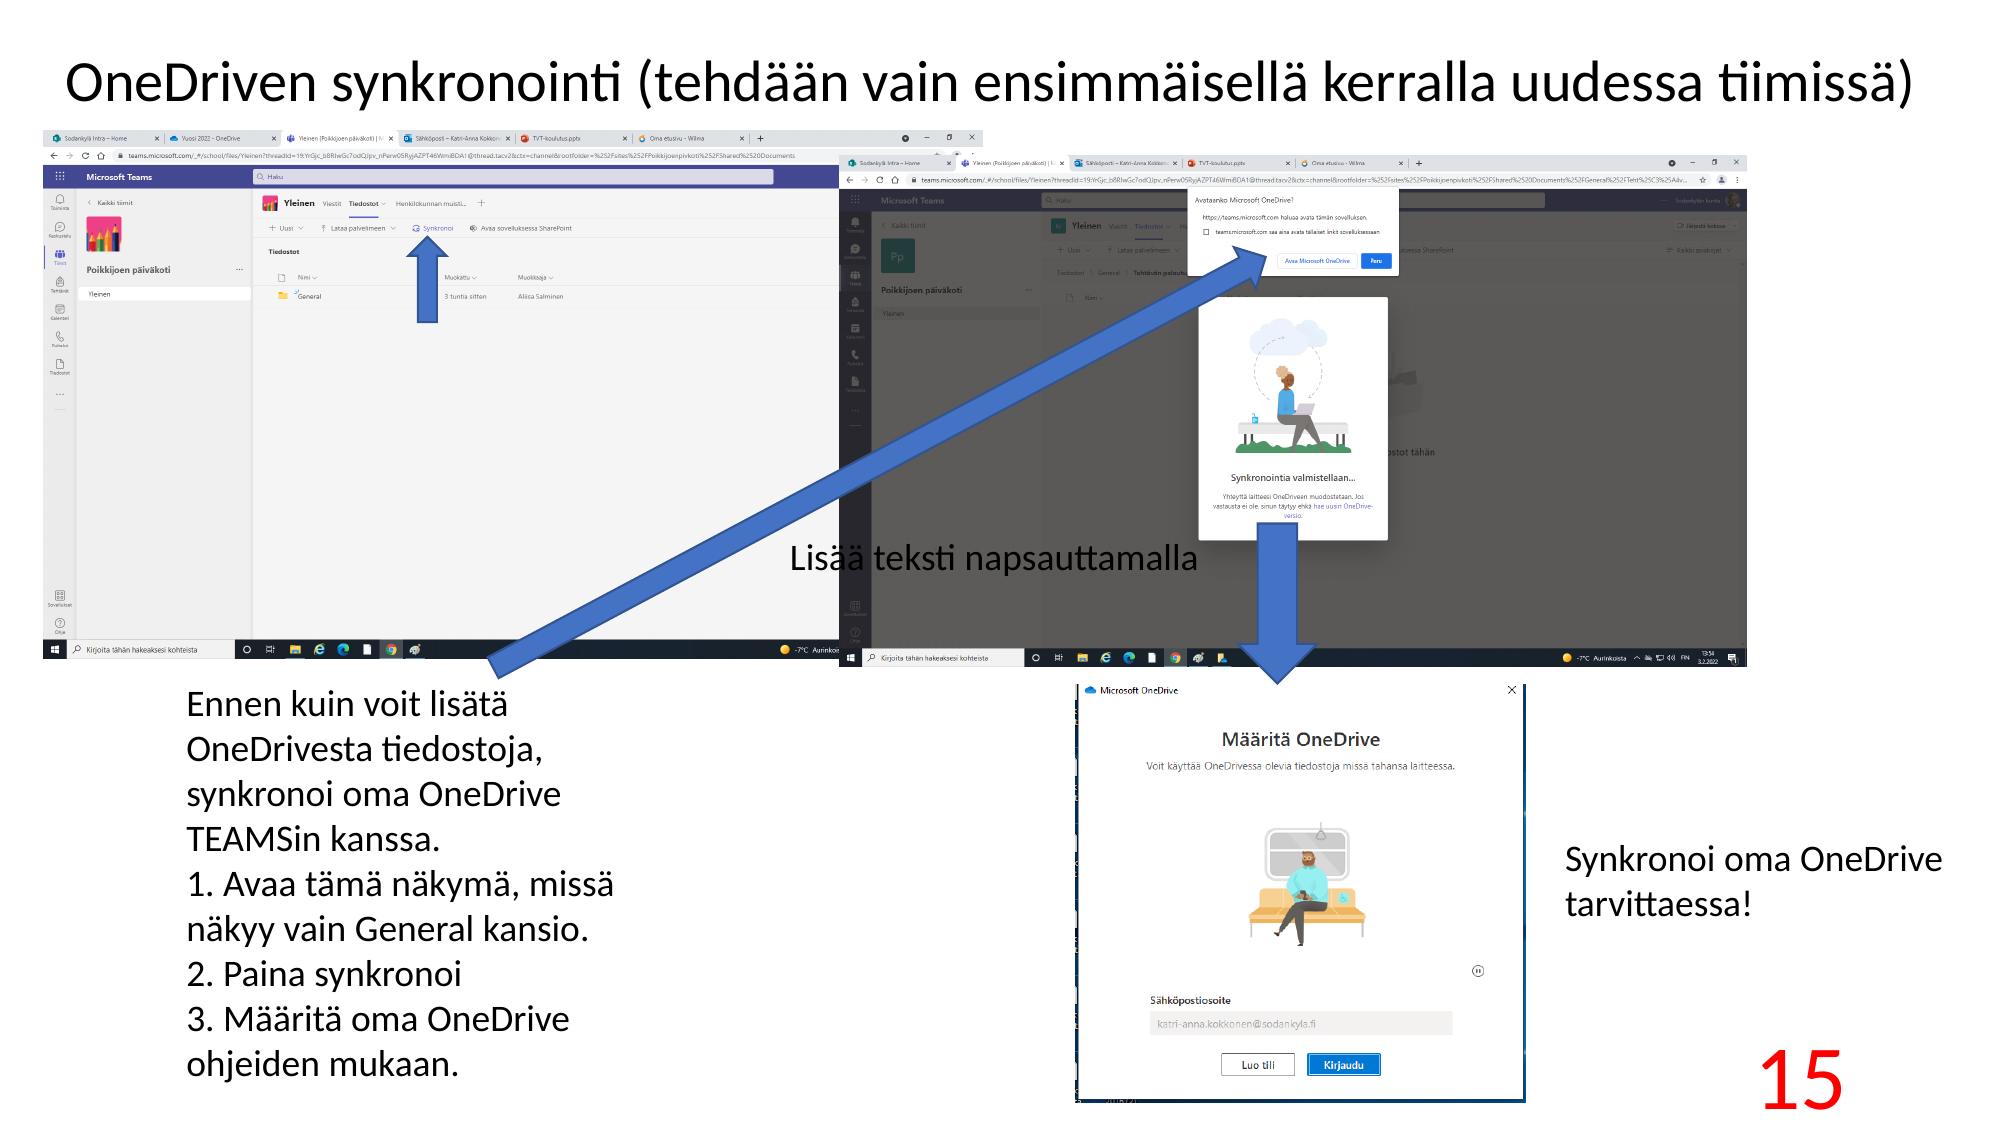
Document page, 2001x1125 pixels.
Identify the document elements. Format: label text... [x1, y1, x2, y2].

slide_number 15 [1526, 1042, 1863, 1103]
text_box [487, 659, 537, 680]
text_box OneDriven synkronointi (tehdään vain ensimmäisellä kerralla uudessa tiimissä) [50, 35, 1938, 163]
text_box Synkronoi oma OneDrive tarvittaessa! [1549, 826, 2000, 932]
picture [43, 130, 1747, 667]
text_box Ennen kuin voit lisätä OneDrivesta tiedostoja, synkronoi oma OneDrive TEAMSin kanssa. 1. Avaa tämä näkymä, missä näkyy vain General kansio. 2. Paina synkronoi 3. Määritä oma OneDrive ohjeiden mukaan. [171, 671, 698, 1092]
text_box [1259, 667, 1296, 684]
picture [1075, 684, 1526, 1103]
